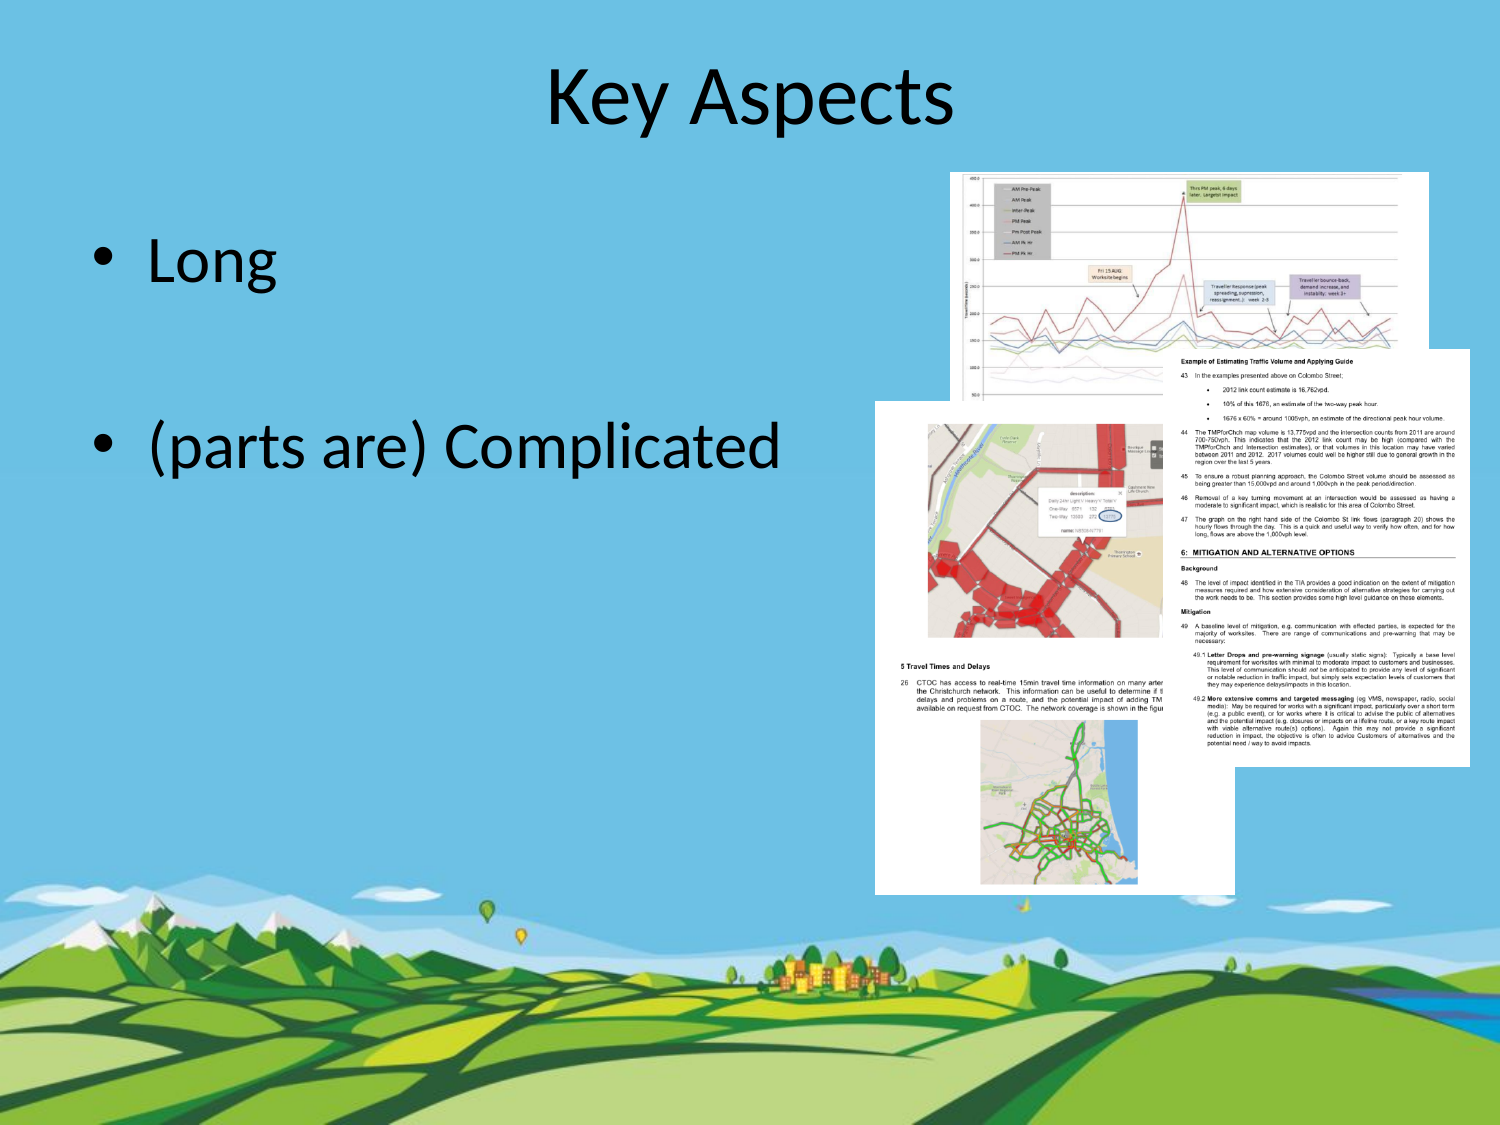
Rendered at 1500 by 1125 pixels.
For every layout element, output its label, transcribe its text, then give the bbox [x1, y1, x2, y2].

picture [0, 0, 1500, 1125]
title Key Aspects [76, 30, 1427, 149]
list Long (parts are) Complicated [76, 208, 1427, 923]
